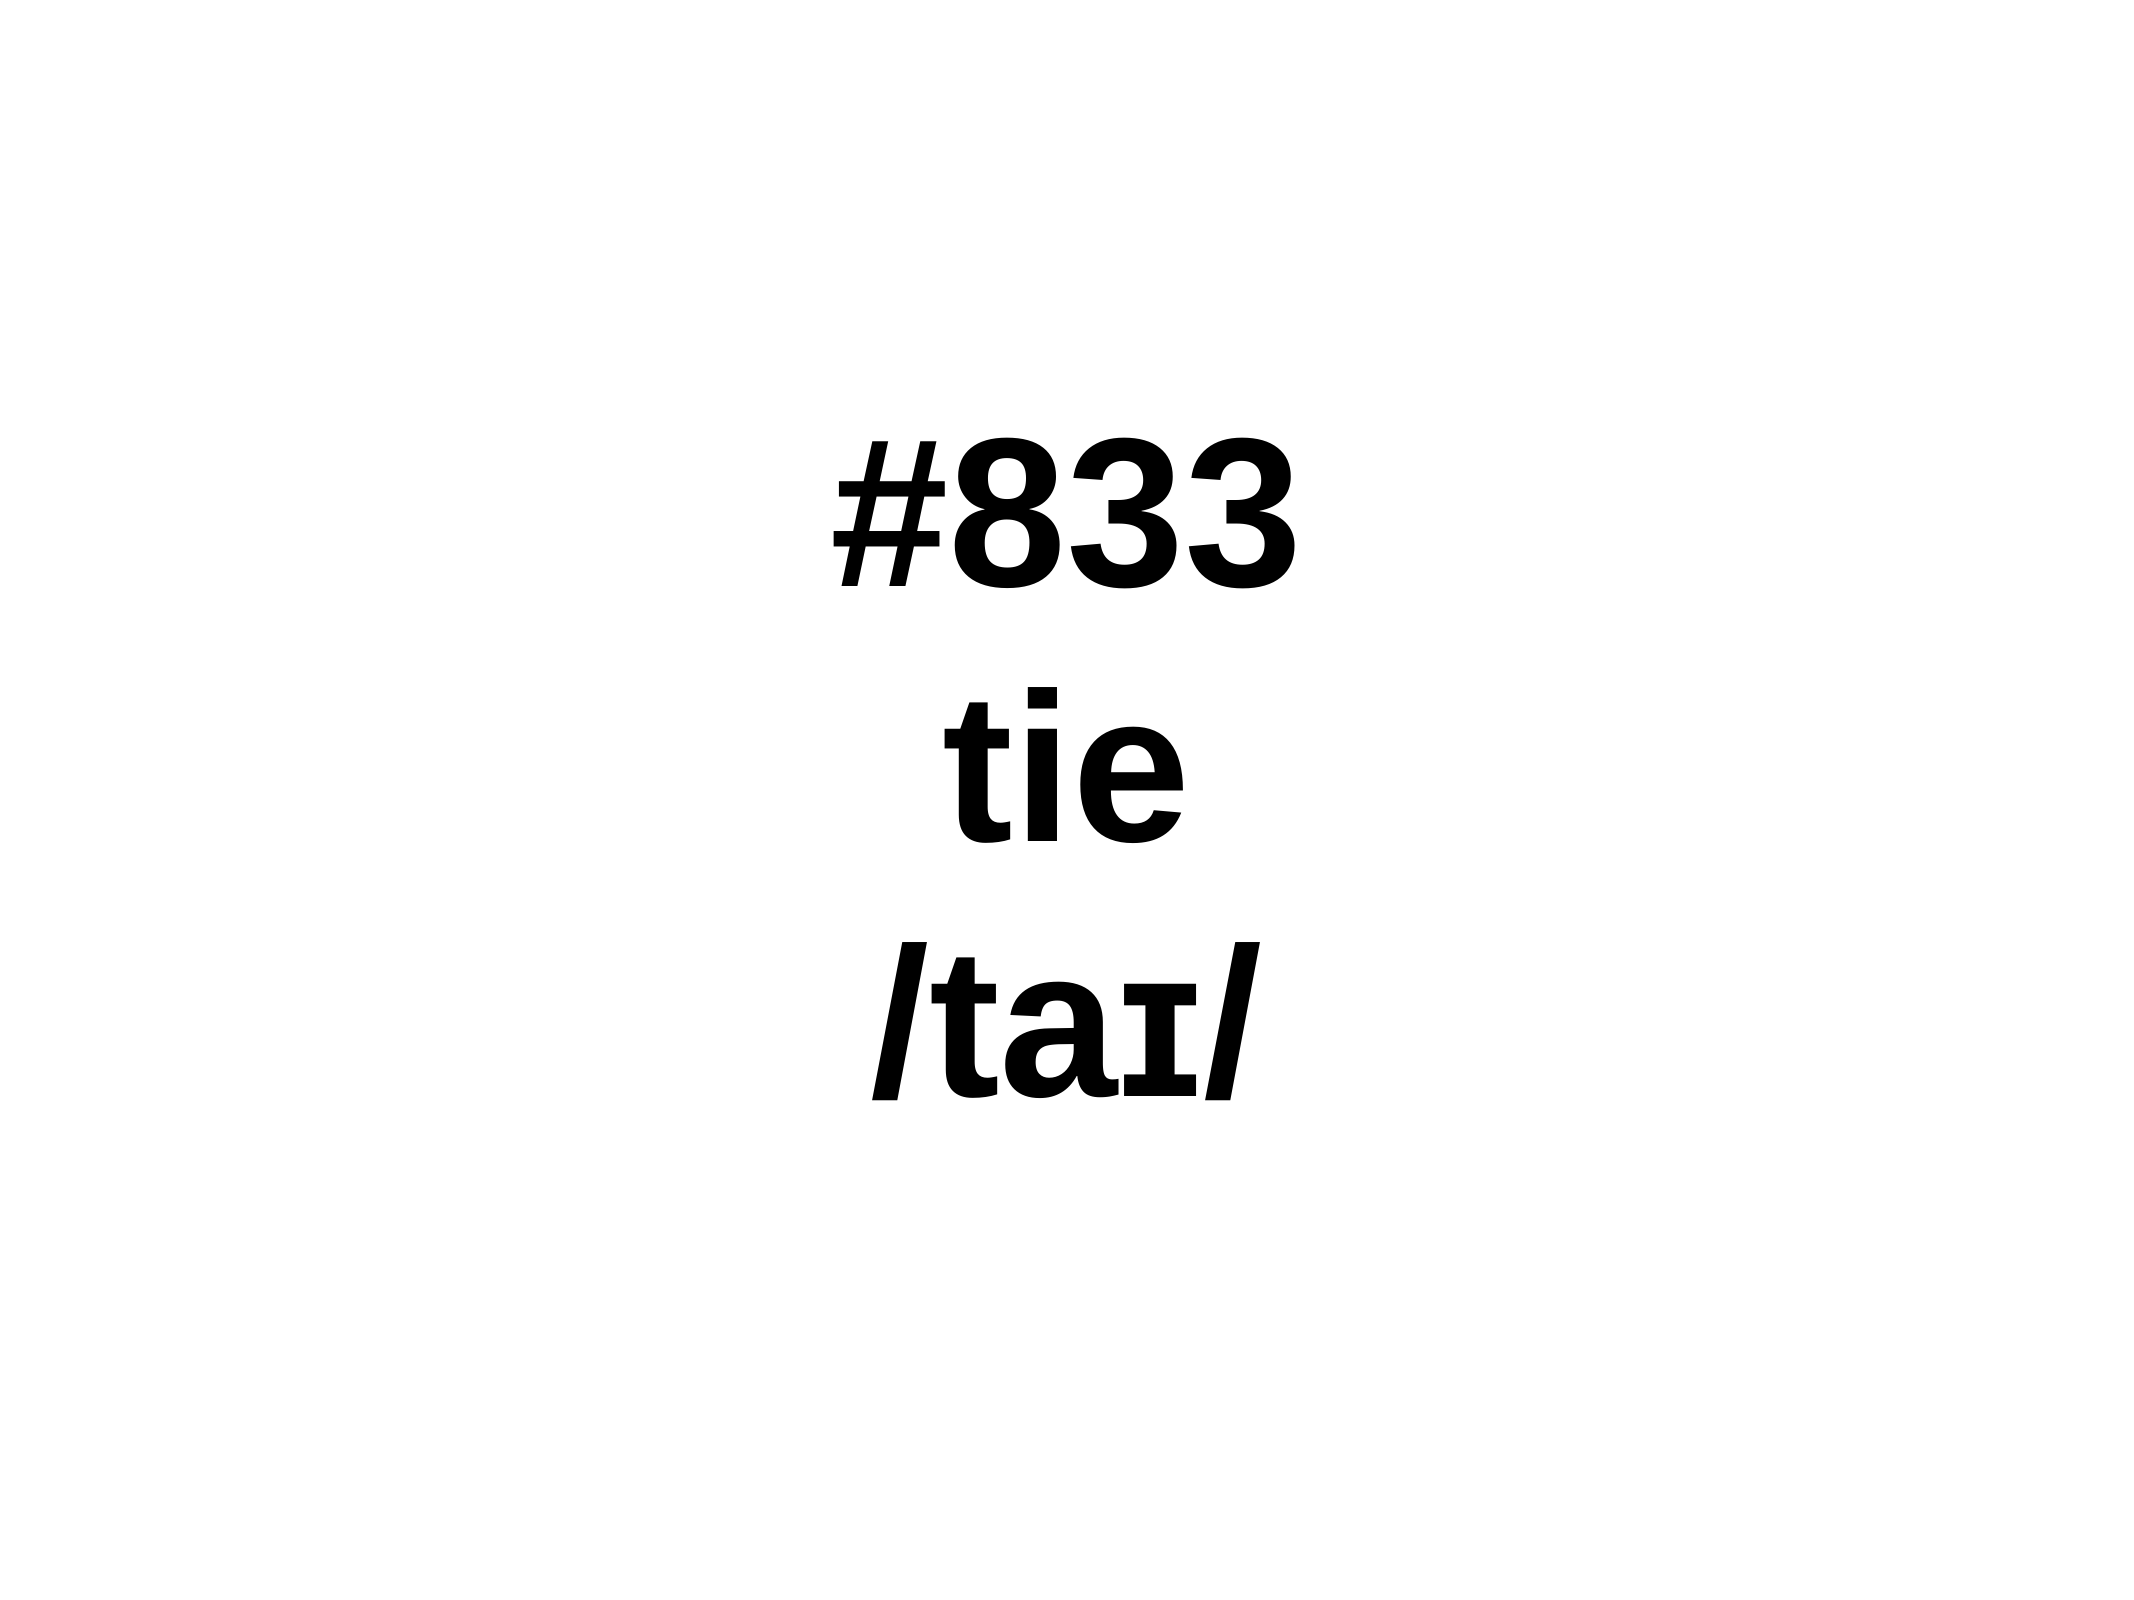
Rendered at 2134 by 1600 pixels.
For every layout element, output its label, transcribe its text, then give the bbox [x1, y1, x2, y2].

list #833 tie /taɪ/ [207, 366, 1926, 1147]
